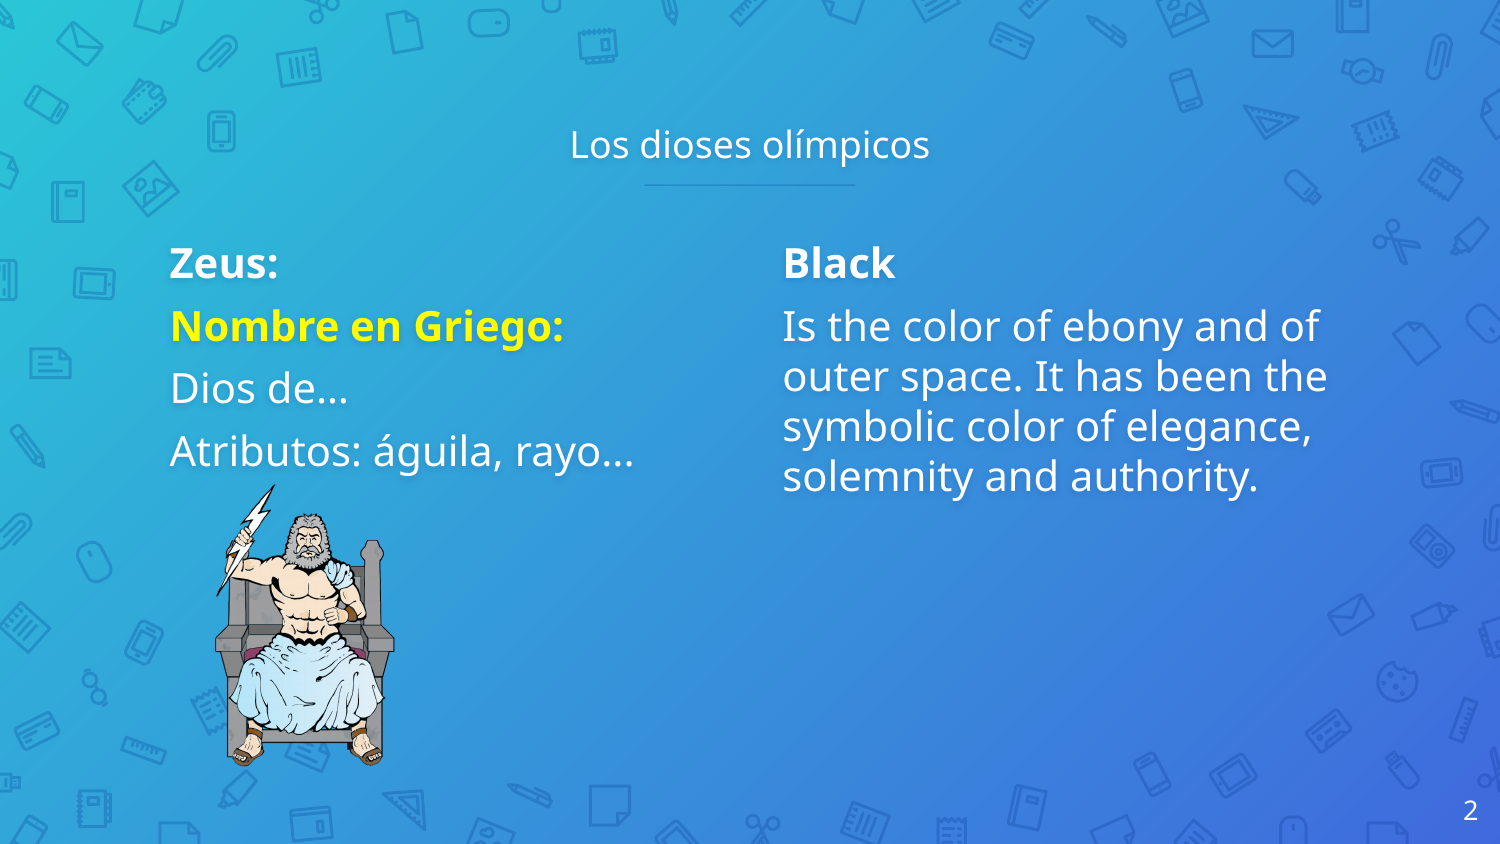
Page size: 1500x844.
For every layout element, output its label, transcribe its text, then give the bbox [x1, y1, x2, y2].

picture [161, 481, 448, 769]
list Zeus: Nombre en Griego: Dios de… Atributos: águila, rayo... [154, 221, 733, 736]
slide_number ‹#› [1403, 779, 1494, 844]
title Los dioses olímpicos [182, 58, 1318, 182]
list Black Is the color of ebony and of outer space. It has been the symbolic color of elegance, solemnity and authority. [767, 221, 1346, 736]
